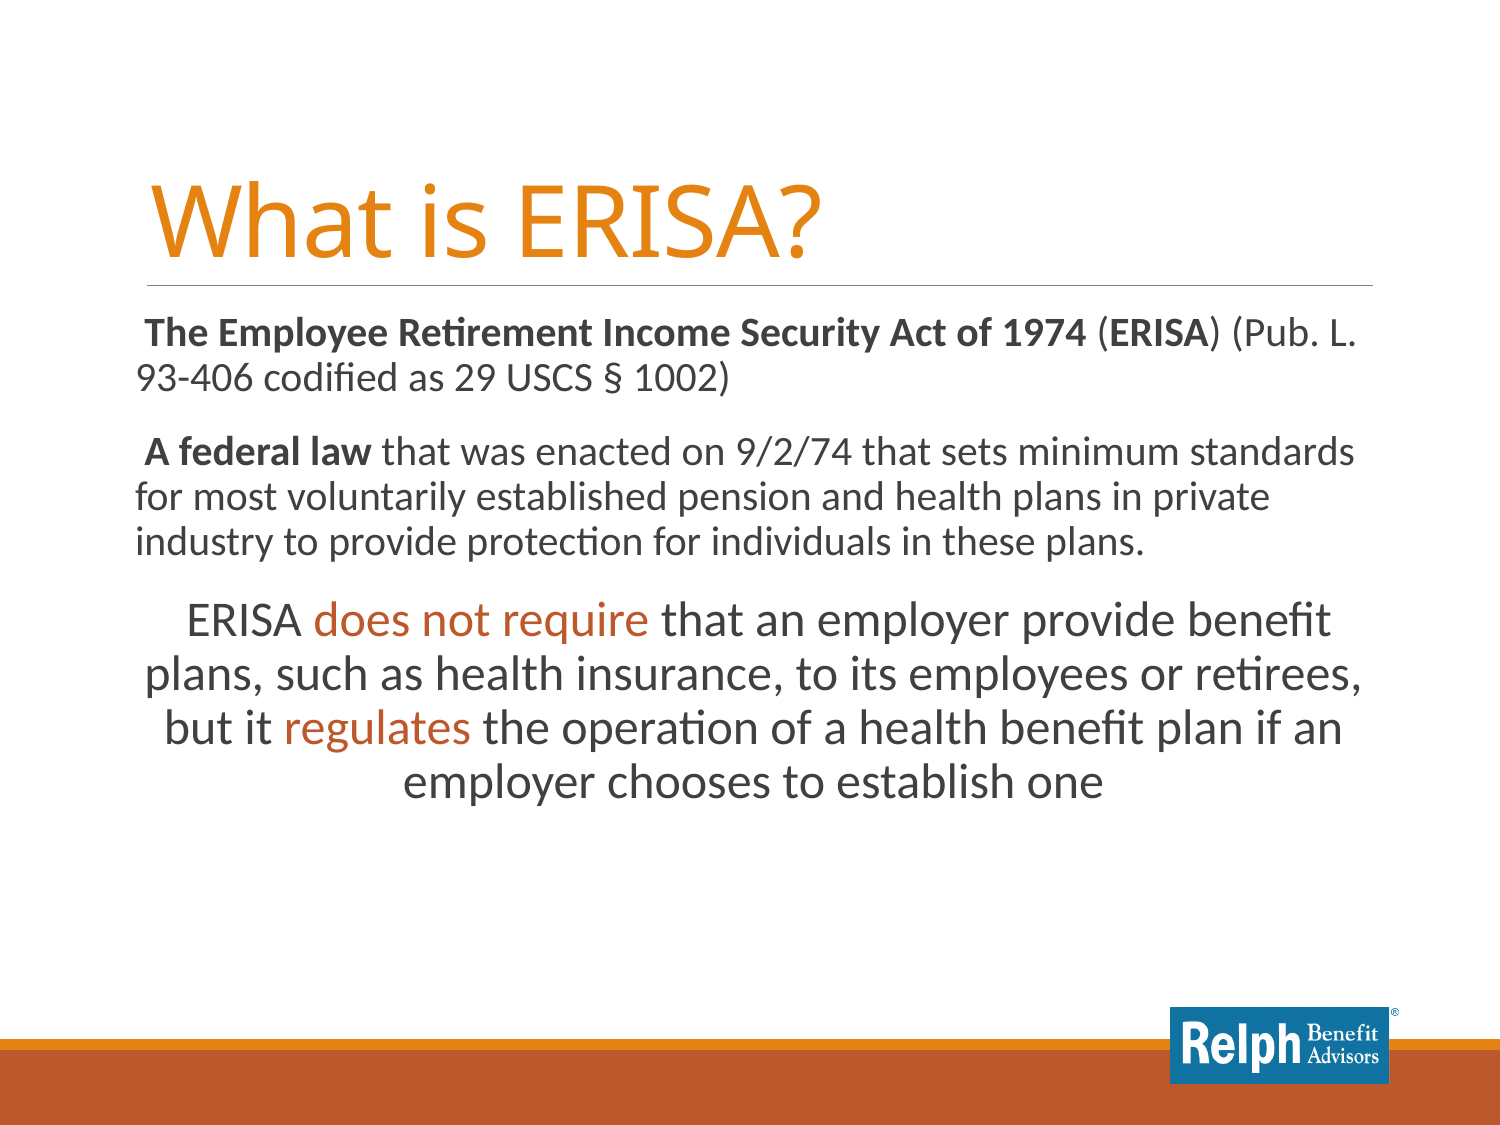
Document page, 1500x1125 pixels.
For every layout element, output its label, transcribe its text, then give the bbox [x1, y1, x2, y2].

picture [1169, 1006, 1399, 1085]
title What is ERISA? [135, 47, 1373, 285]
list The Employee Retirement Income Security Act of 1974 (ERISA) (Pub. L. 93-406 codified as 29 USCS § 1002) A federal law that was enacted on 9/2/74 that sets minimum standards for most voluntarily established pension and health plans in private industry to provide protection for individuals in these plans. ERISA does not require that an employer provide benefit plans, such as health insurance, to its employees or retirees, but it regulates the operation of a health benefit plan if an employer chooses to establish one [135, 302, 1373, 963]
